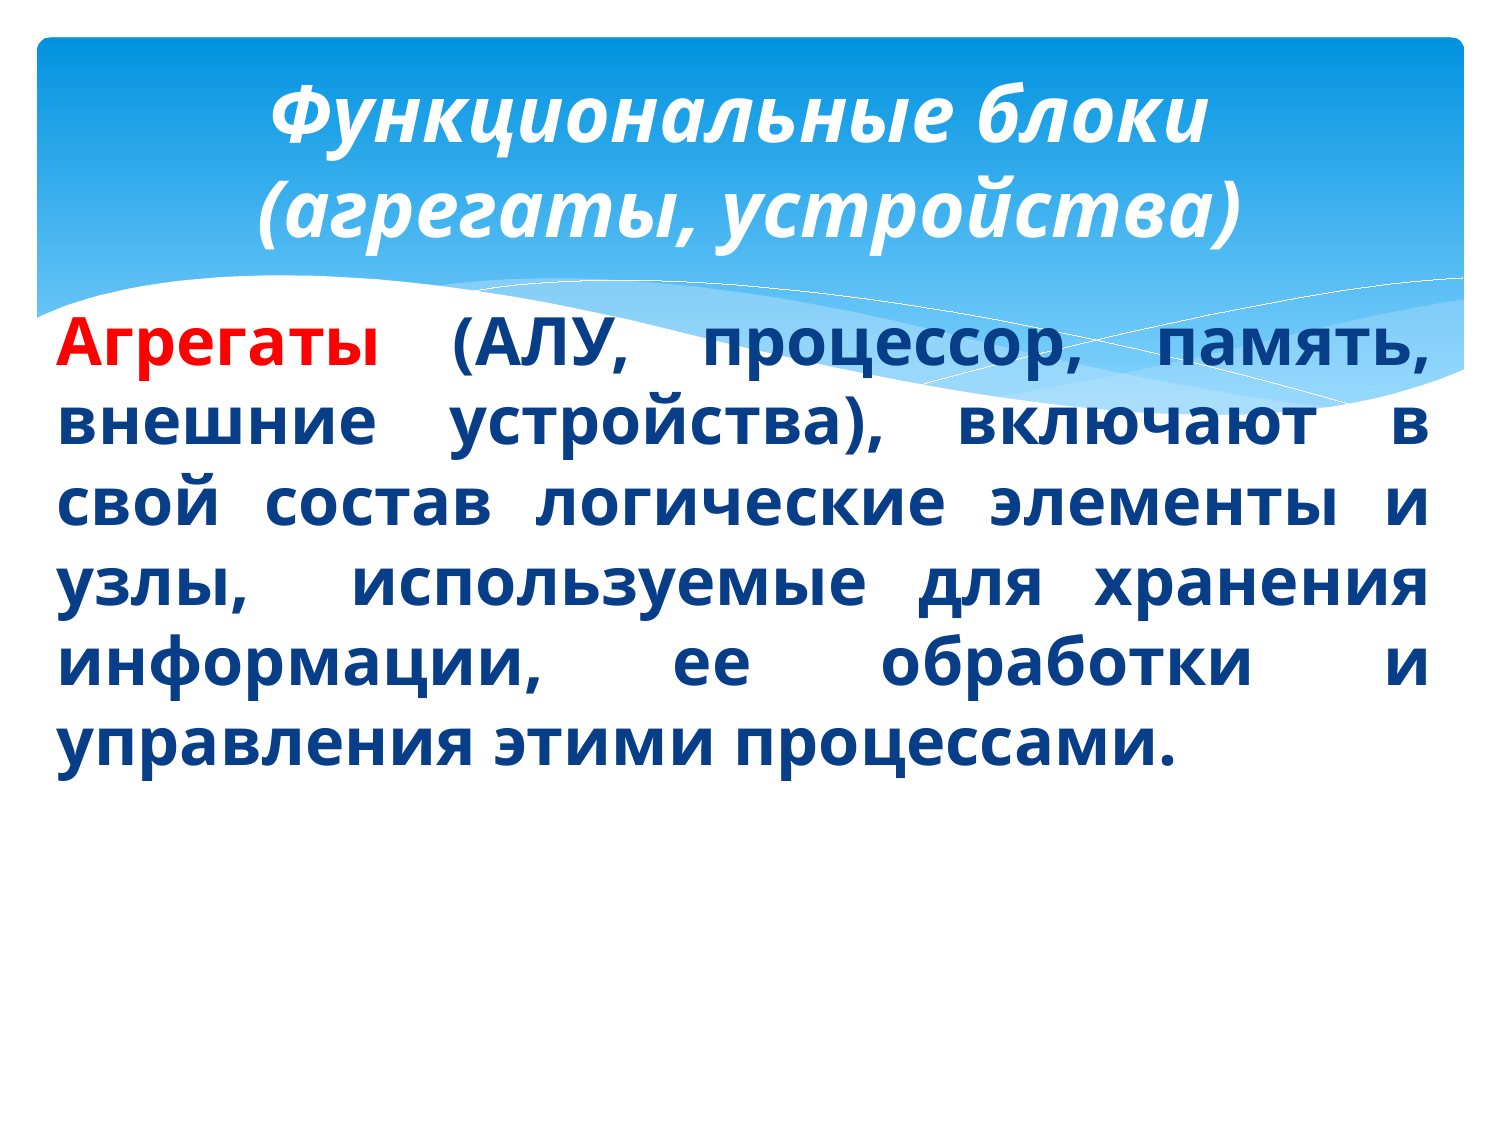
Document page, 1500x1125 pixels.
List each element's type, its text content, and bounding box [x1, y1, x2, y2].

list Агрегаты (АЛУ, процессор, память, внешние устройства), включают в свой состав логические элементы и узлы, используемые для хранения информации, ее обработки и управления этими процессами. [41, 290, 1447, 1071]
title Функциональные блоки (агрегаты, устройства) [75, 55, 1425, 261]
